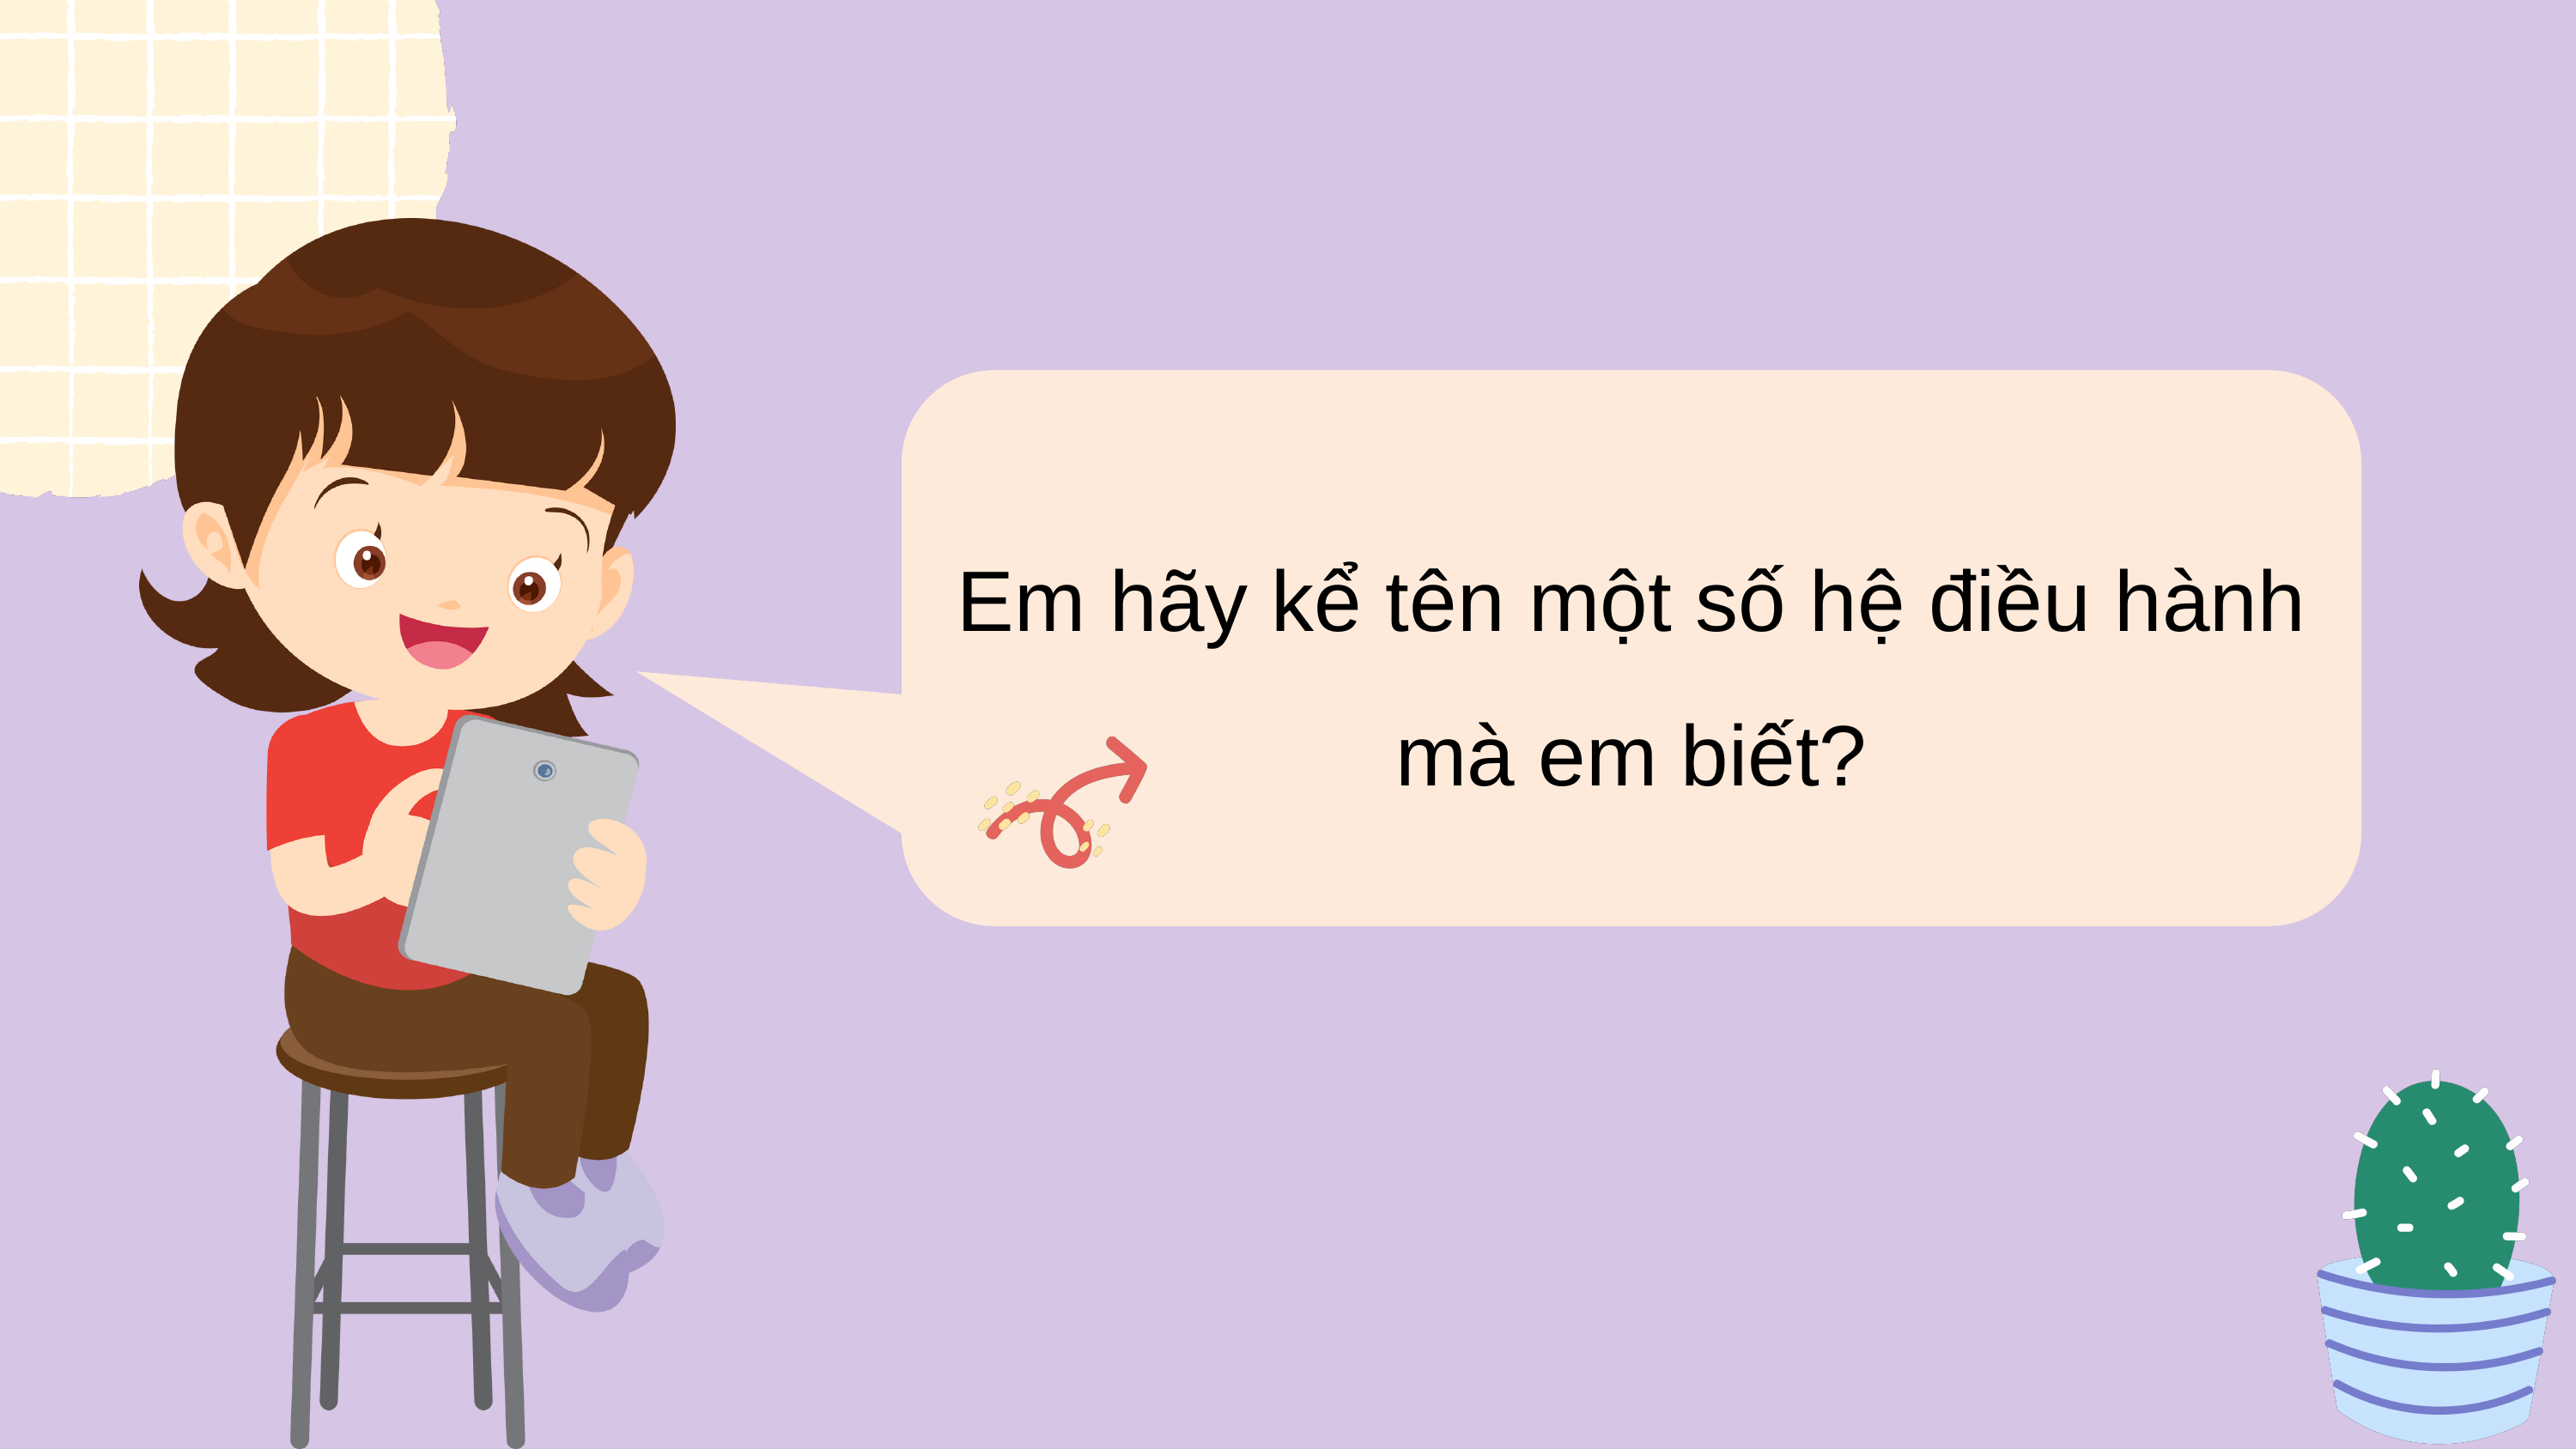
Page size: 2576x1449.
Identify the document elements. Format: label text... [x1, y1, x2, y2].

picture [0, 0, 676, 1449]
picture [967, 722, 1174, 902]
text_box Em hãy kể tên một số hệ điều hành mà em biết? [679, 368, 2364, 928]
picture [2315, 1068, 2558, 1449]
